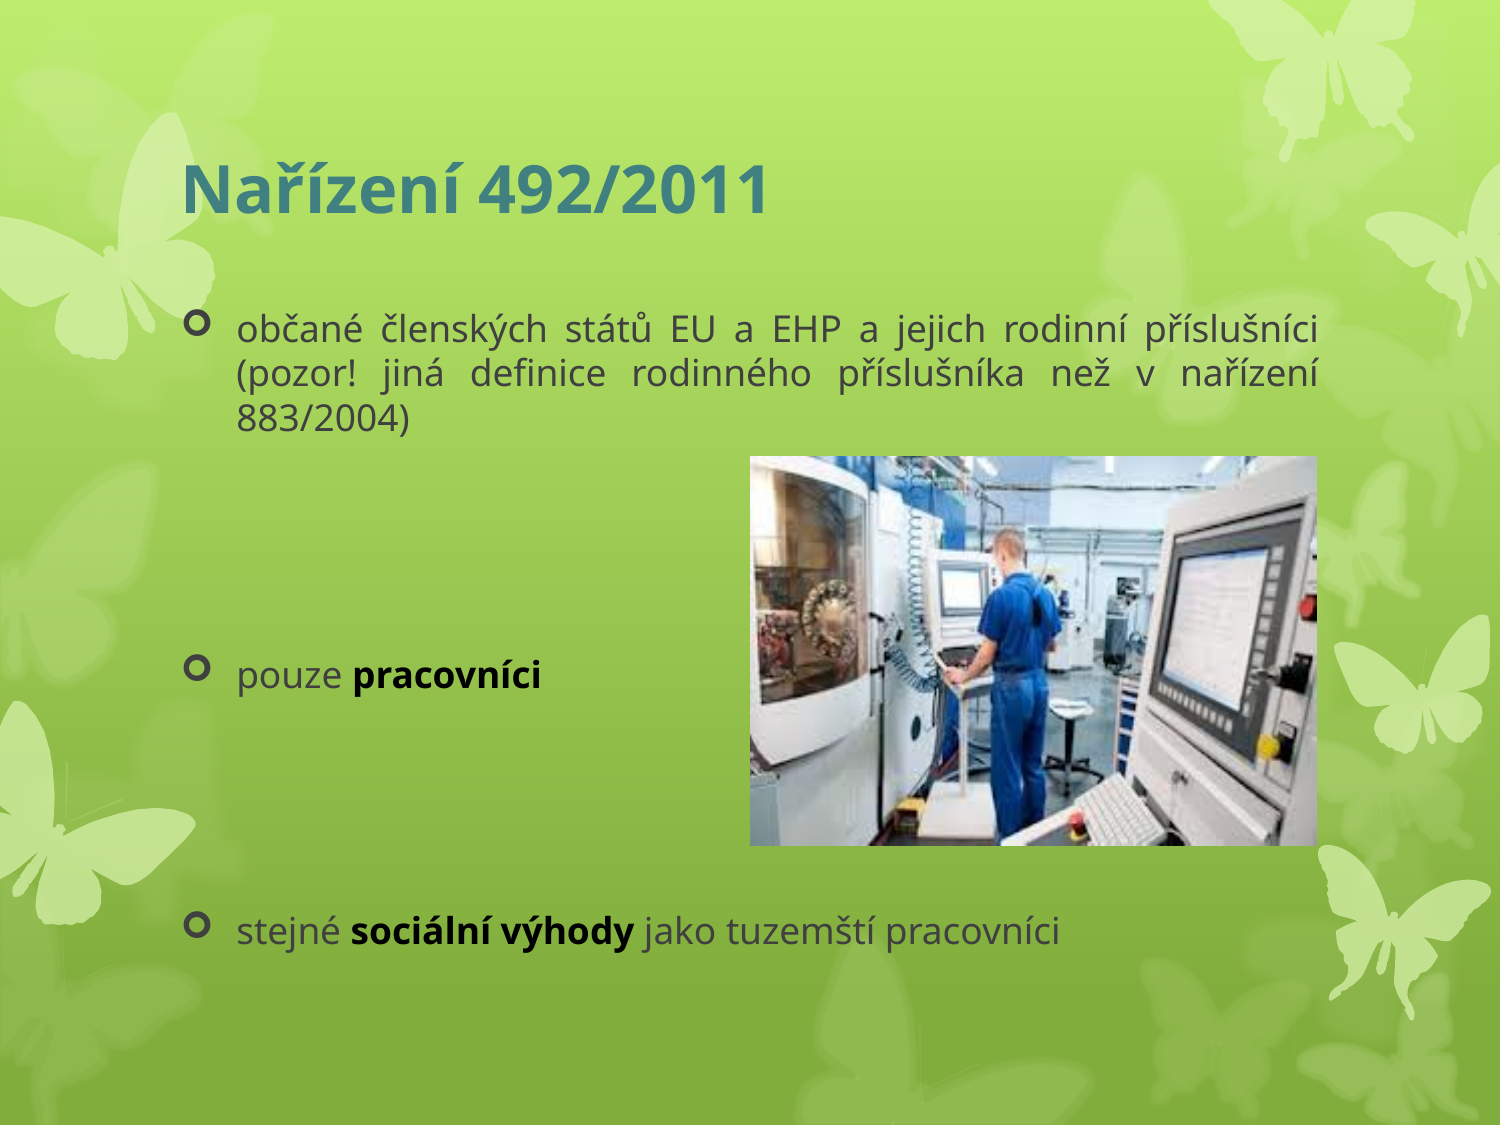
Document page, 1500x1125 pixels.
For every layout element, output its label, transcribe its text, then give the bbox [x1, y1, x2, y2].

picture [749, 455, 1318, 847]
title Nařízení 492/2011 [165, 110, 1335, 263]
list občané členských států EU a EHP a jejich rodinní příslušníci (pozor! jiná definice rodinného příslušníka než v nařízení 883/2004) pouze pracovníci stejné sociální výhody jako tuzemští pracovníci [165, 296, 1335, 962]
